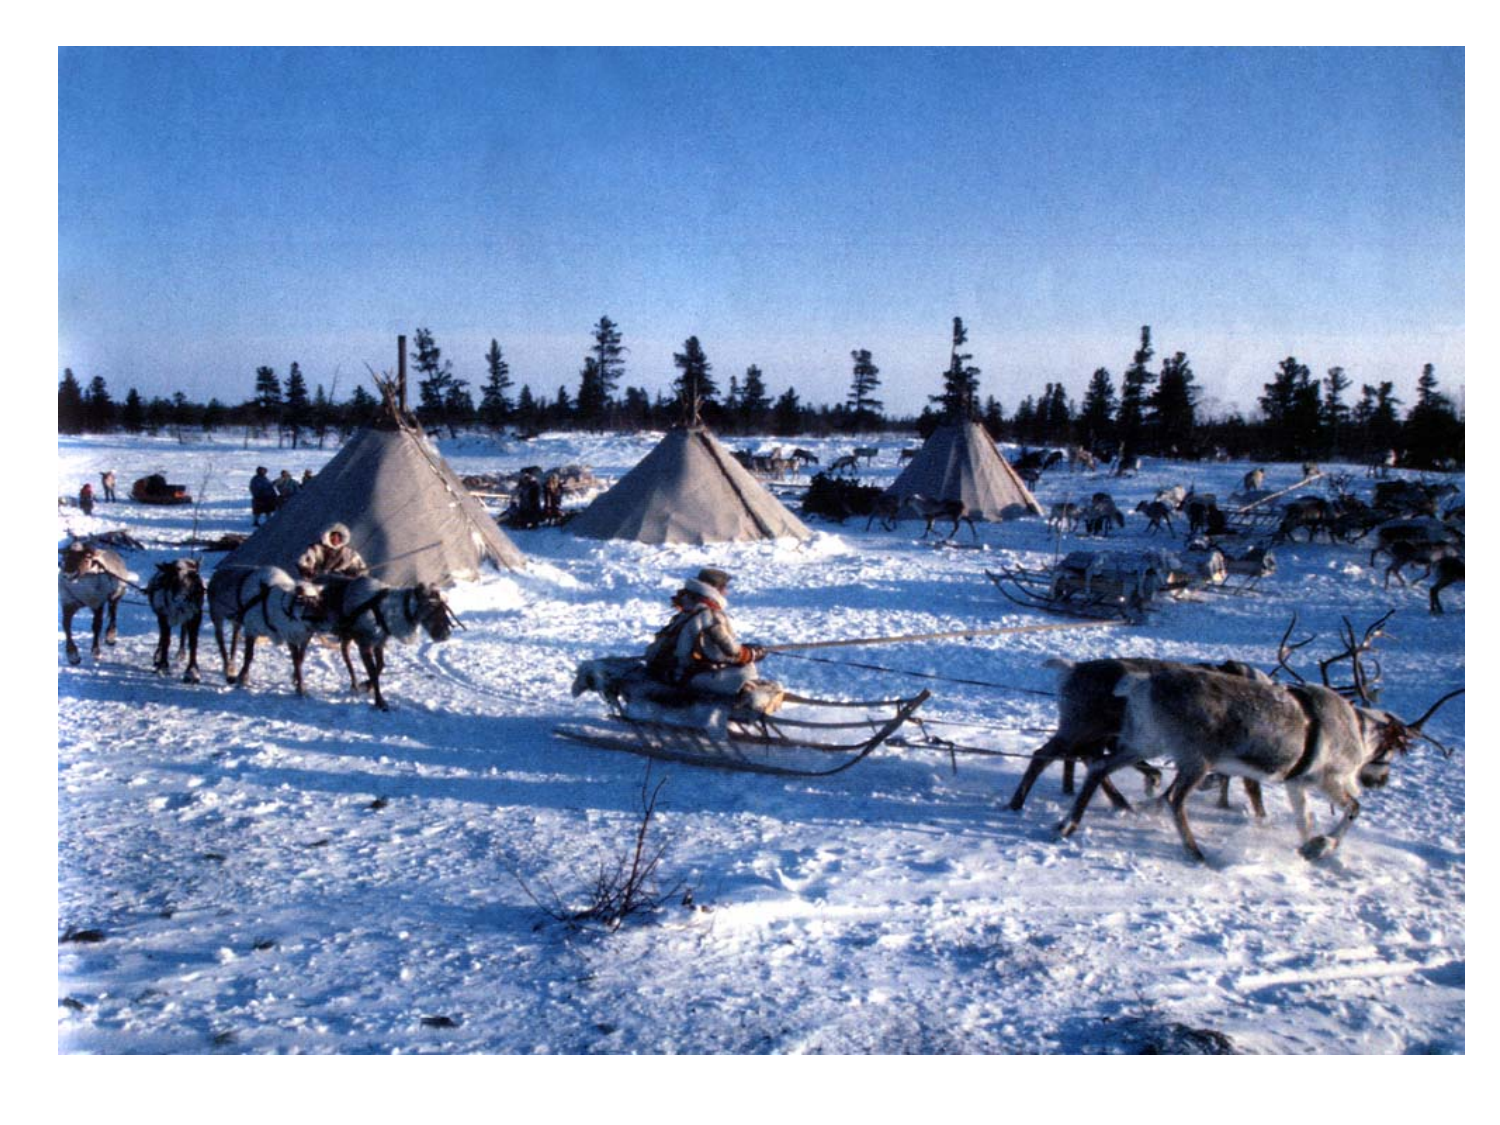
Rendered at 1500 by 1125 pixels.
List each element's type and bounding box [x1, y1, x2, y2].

picture [58, 46, 1465, 1055]
